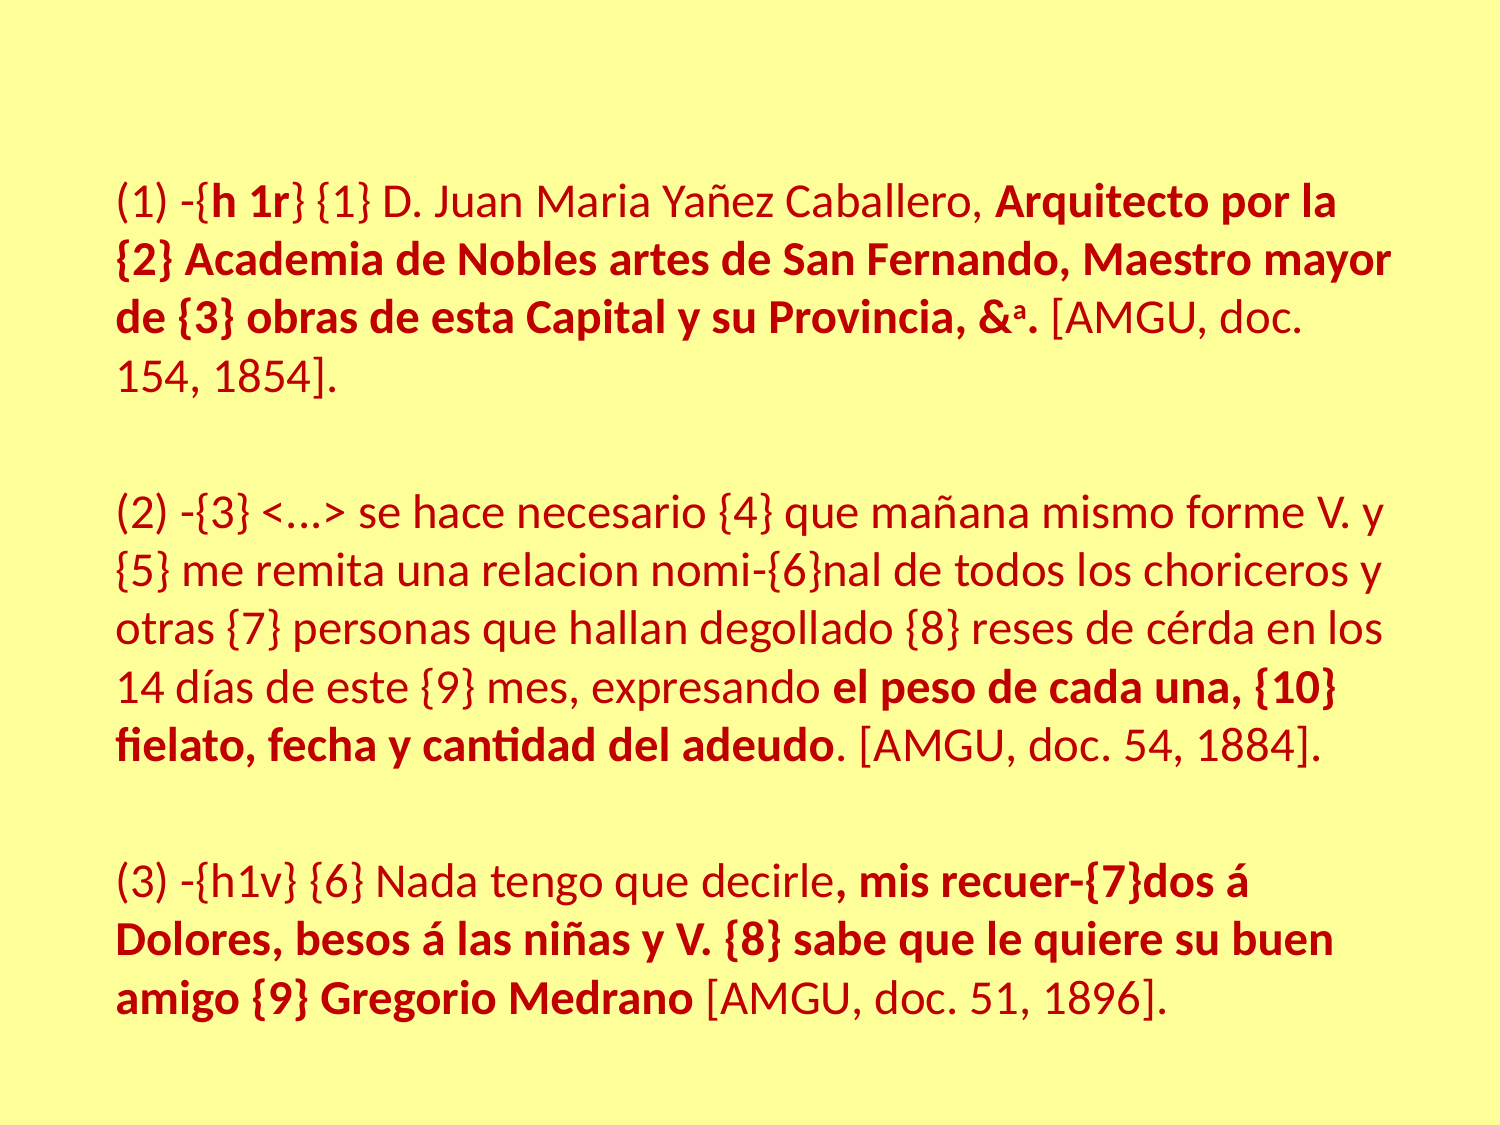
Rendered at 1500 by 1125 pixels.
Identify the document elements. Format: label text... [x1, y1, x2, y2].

subtitle (1) -{h 1r} {1} D. Juan Maria Yañez Caballero, Arquitecto por la {2} Academia de Nobles artes de San Fernando, Maestro mayor de {3} obras de esta Capital y su Provincia, &a. [AMGU, doc. 154, 1854]. (2) -{3} <...> se hace necesario {4} que mañana mismo forme V. y {5} me remita una relacion nomi-{6}nal de todos los choriceros y otras {7} personas que hallan degollado {8} reses de cérda en los 14 días de este {9} mes, expresando el peso de cada una, {10} fielato, fecha y cantidad del adeudo. [AMGU, doc. 54, 1884]. (3) -{h1v} {6} Nada tengo que decirle, mis recuer-{7}dos á Dolores, besos á las niñas y V. {8} sabe que le quiere su buen amigo {9} Gregorio Medrano [AMGU, doc. 51, 1896]. [100, 160, 1412, 1059]
